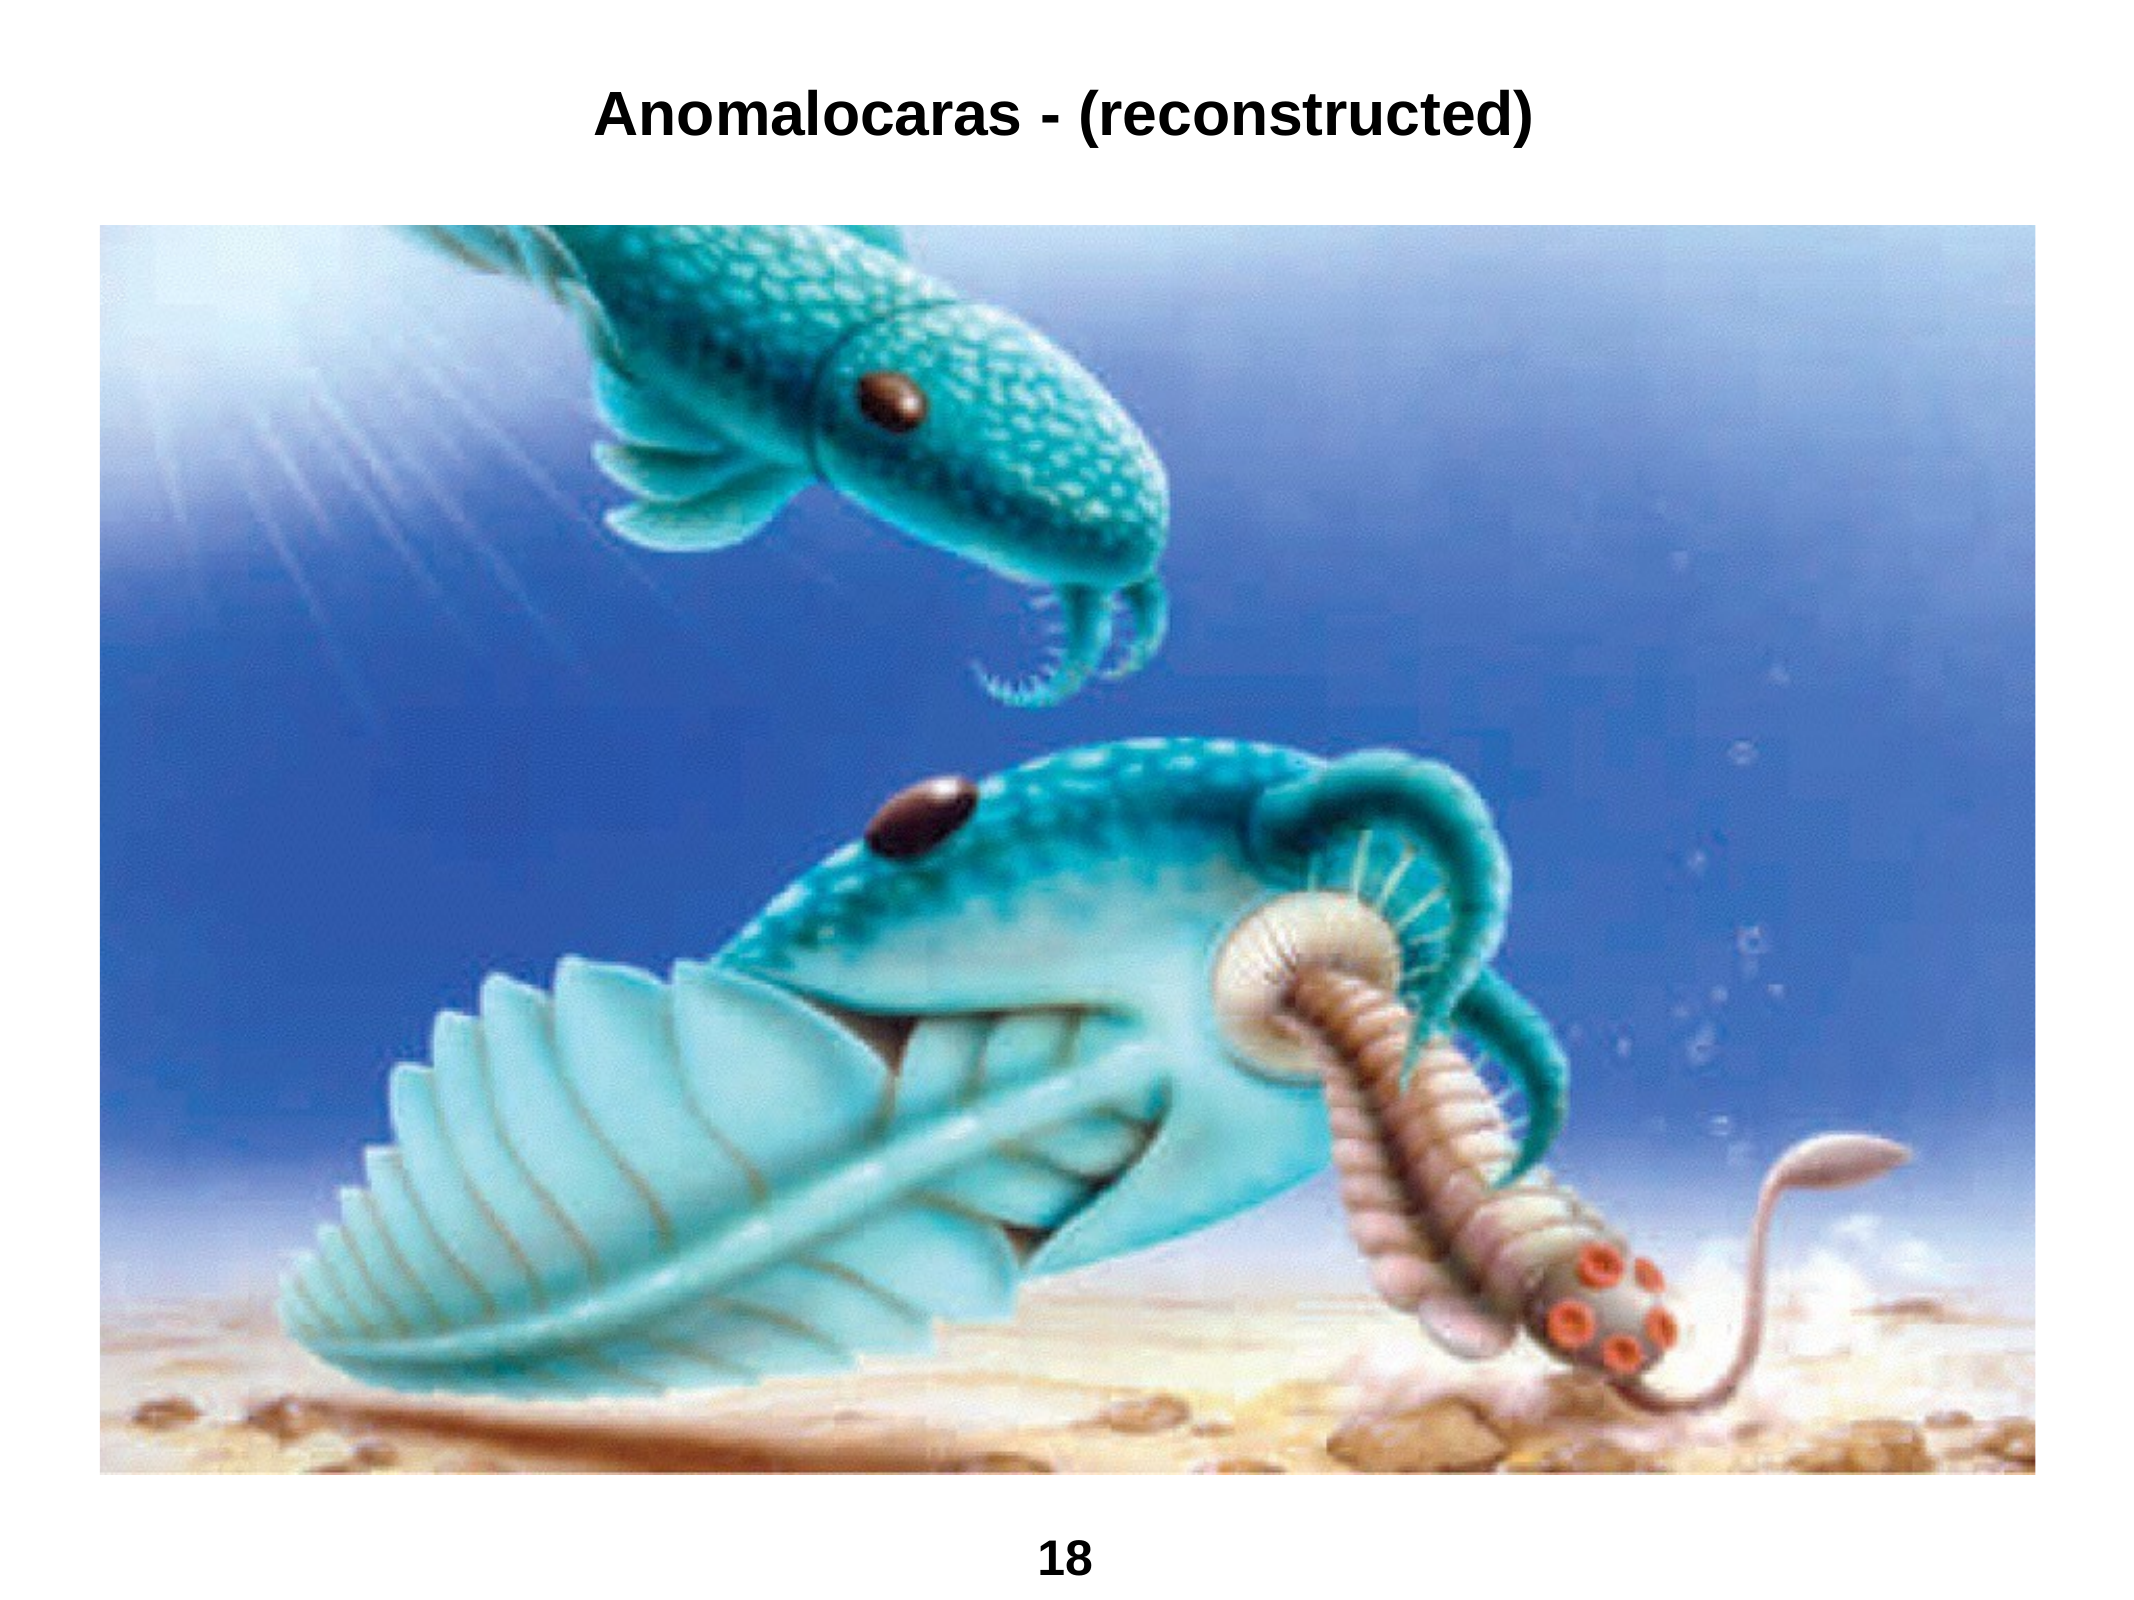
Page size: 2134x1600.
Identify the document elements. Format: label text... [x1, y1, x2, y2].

text_box [99, 225, 2036, 1475]
slide_number 18 [1033, 1534, 1098, 1600]
title Anomalocaras - (reconstructed) [591, 70, 1541, 225]
